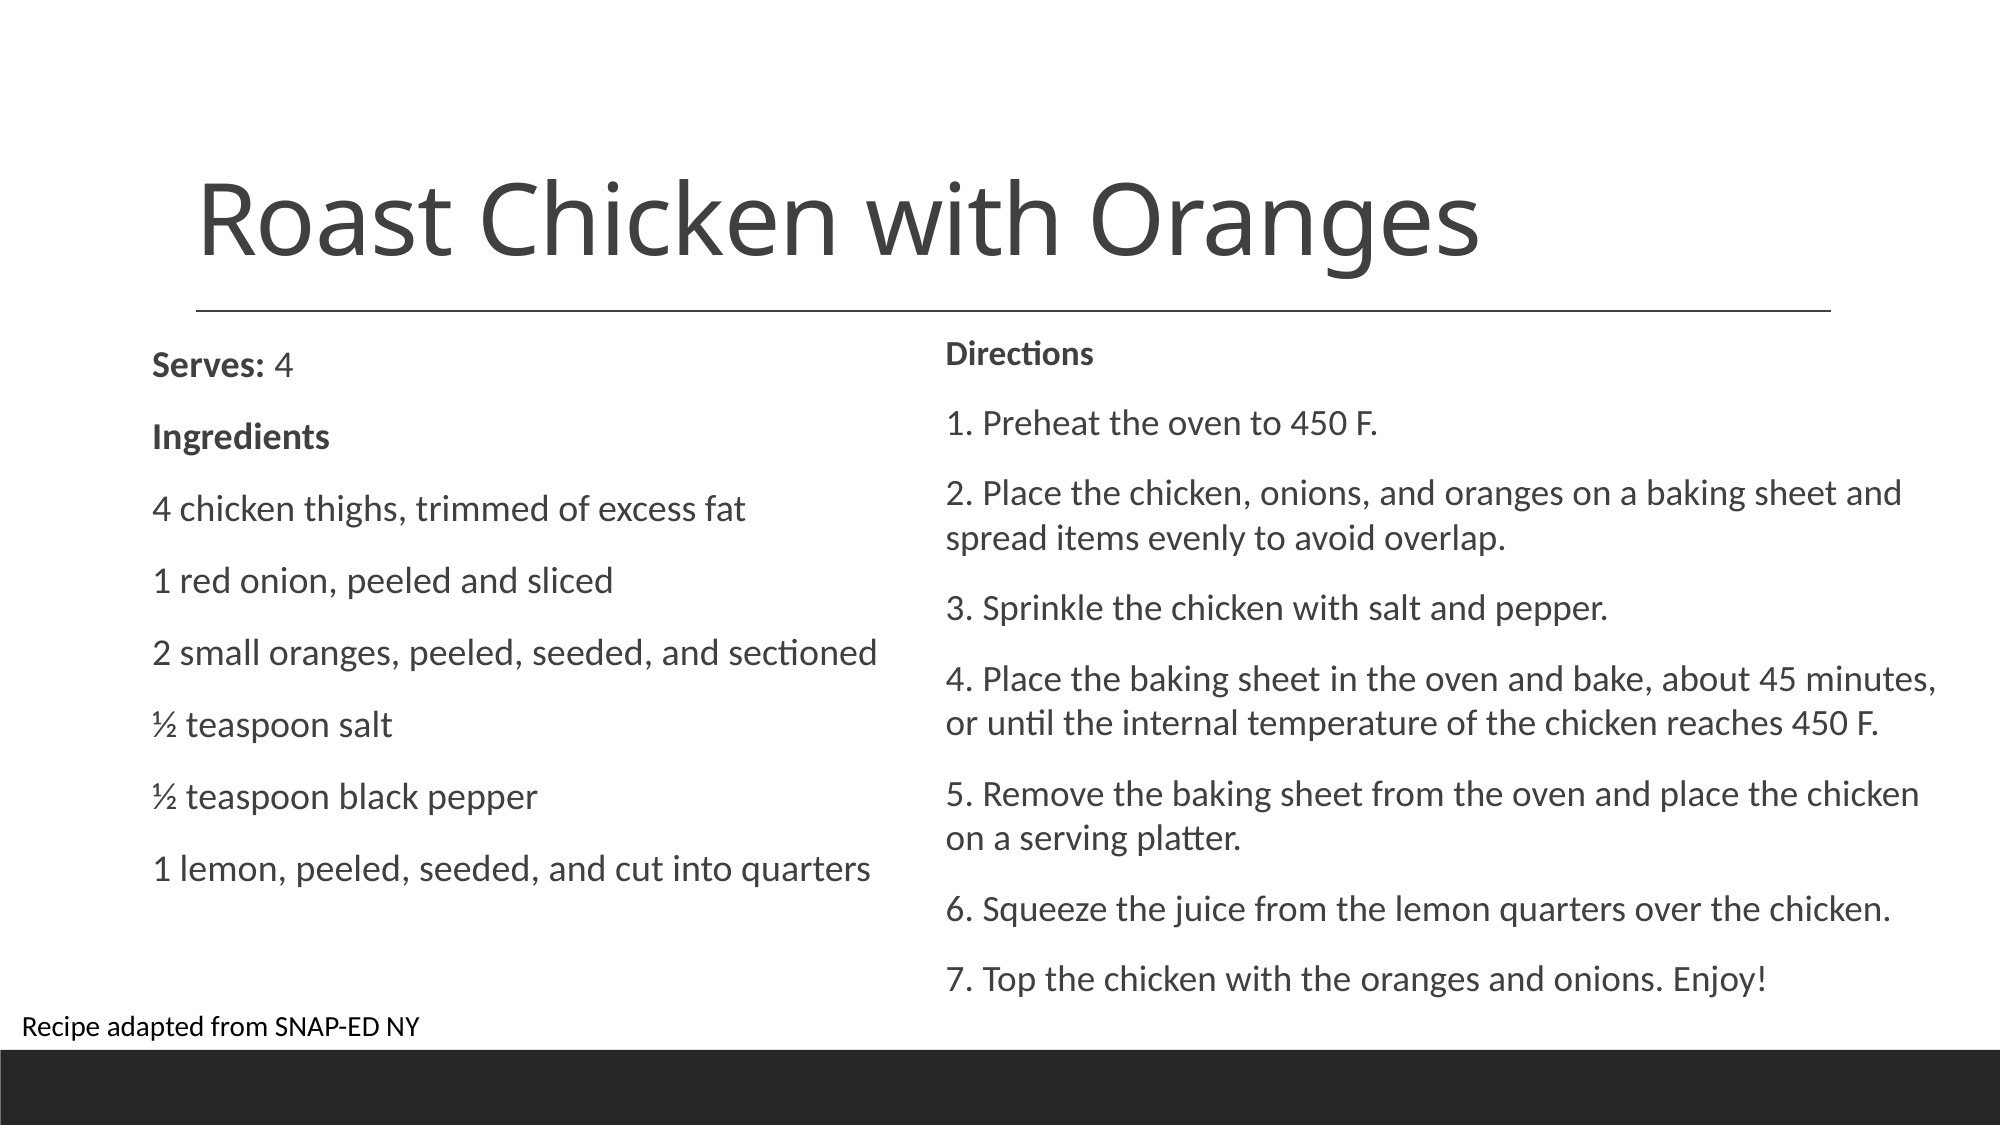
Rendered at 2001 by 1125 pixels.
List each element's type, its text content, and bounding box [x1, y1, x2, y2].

title Roast Chicken with Oranges [180, 47, 1830, 285]
list Directions 1. Preheat the oven to 450 F. 2. Place the chicken, onions, and oranges on a baking sheet and spread items evenly to avoid overlap. 3. Sprinkle the chicken with salt and pepper. 4. Place the baking sheet in the oven and bake, about 45 minutes, or until the internal temperature of the chicken reaches 450 F. 5. Remove the baking sheet from the oven and place the chicken on a serving platter. 6. Squeeze the juice from the lemon quarters over the chicken. 7. Top the chicken with the oranges and onions. Enjoy! [930, 322, 1939, 1028]
list Serves: 4 Ingredients 4 chicken thighs, trimmed of excess fat 1 red onion, peeled and sliced 2 small oranges, peeled, seeded, and sectioned ½ teaspoon salt ½ teaspoon black pepper 1 lemon, peeled, seeded, and cut into quarters [136, 331, 886, 942]
text_box Recipe adapted from SNAP-ED NY [6, 999, 651, 1050]
